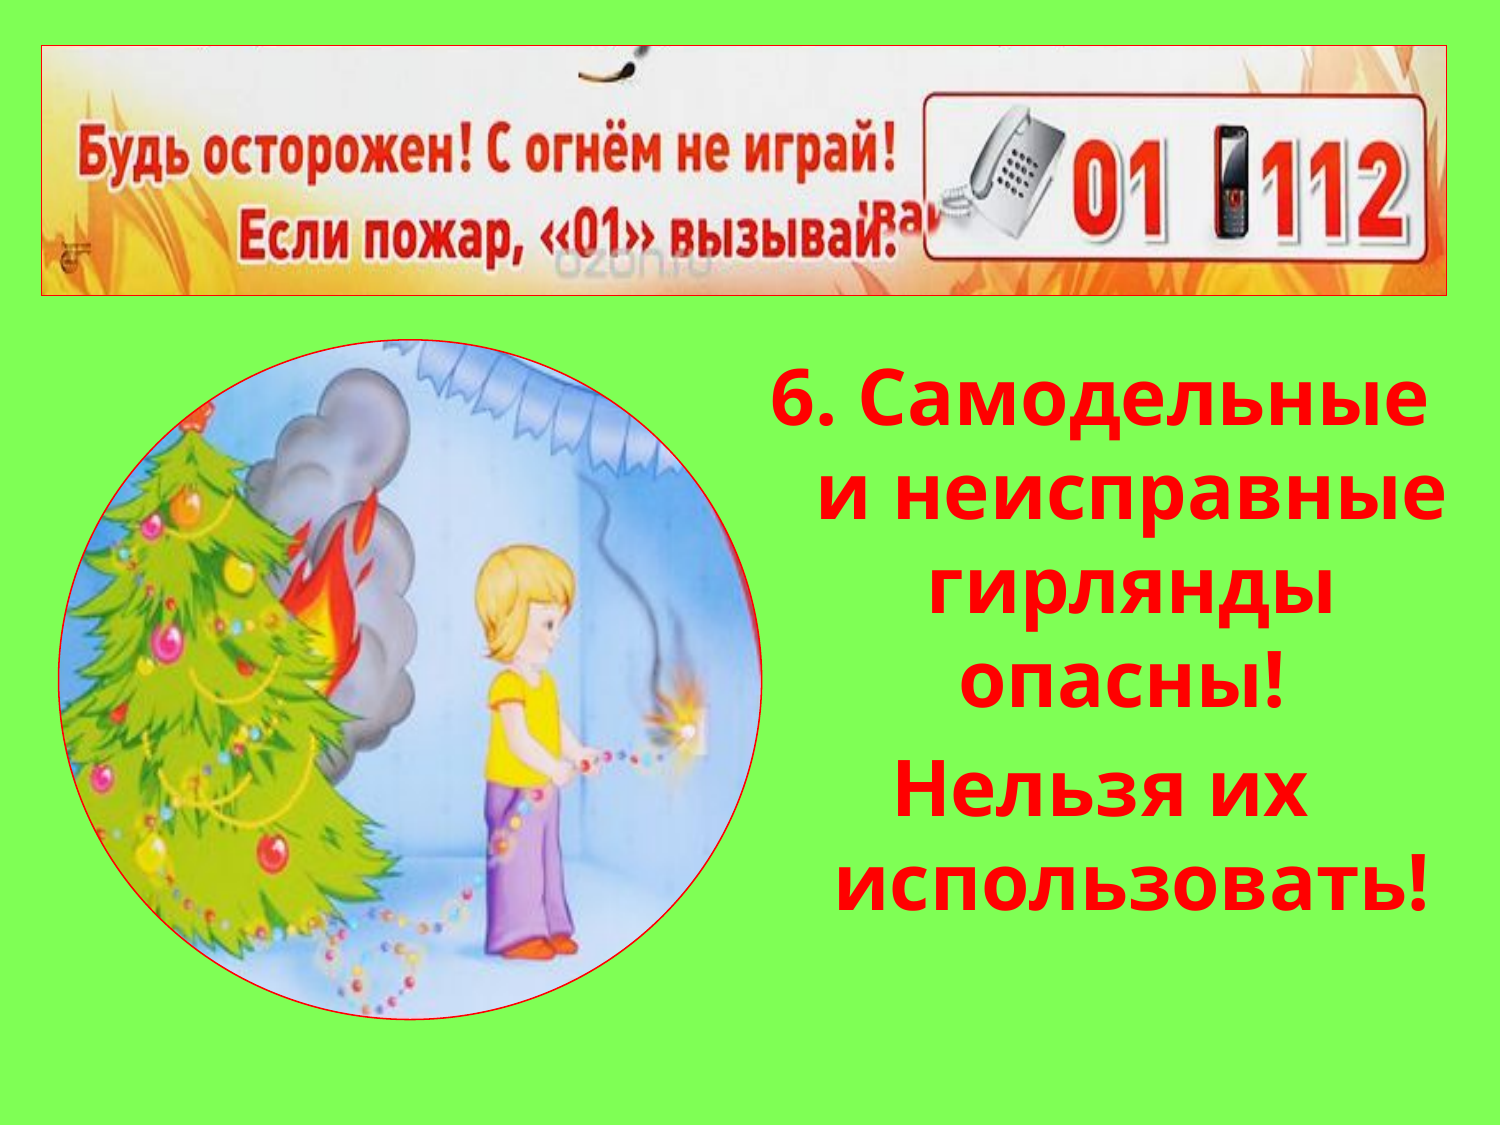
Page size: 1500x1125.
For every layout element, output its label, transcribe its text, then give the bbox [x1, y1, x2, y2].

list 6. Самодельные и неисправные гирлянды опасны! Нельзя их использовать! [762, 339, 1465, 1005]
picture [41, 44, 1448, 296]
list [58, 339, 762, 1020]
